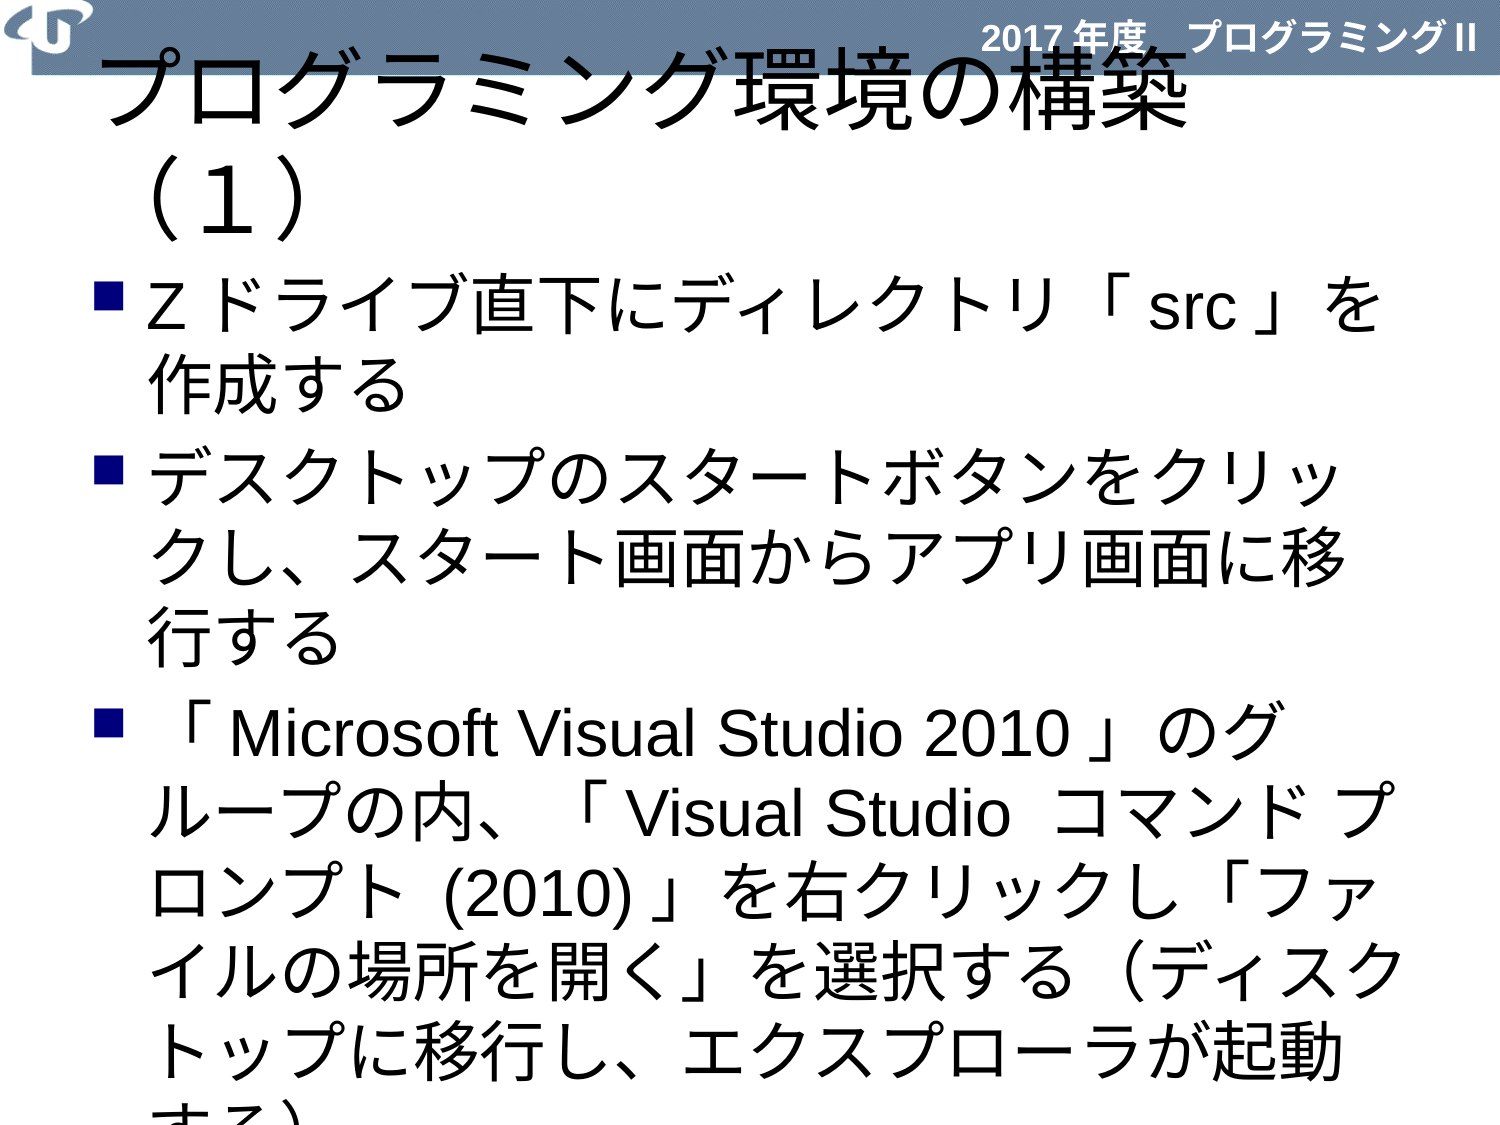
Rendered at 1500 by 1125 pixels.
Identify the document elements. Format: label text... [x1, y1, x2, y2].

title プログラミング環境の構築（１） [75, 75, 1425, 208]
list Zドライブ直下にディレクトリ「src」を作成する デスクトップのスタートボタンをクリックし、スタート画面からアプリ画面に移行する 「Microsoft Visual Studio 2010」のグループの内、「Visual Studio コマンド プロンプト (2010)」を右クリックし「ファイルの場所を開く」を選択する（ディスクトップに移行し、エクスプローラが起動する） [75, 255, 1425, 1059]
picture [0, 0, 1500, 1125]
